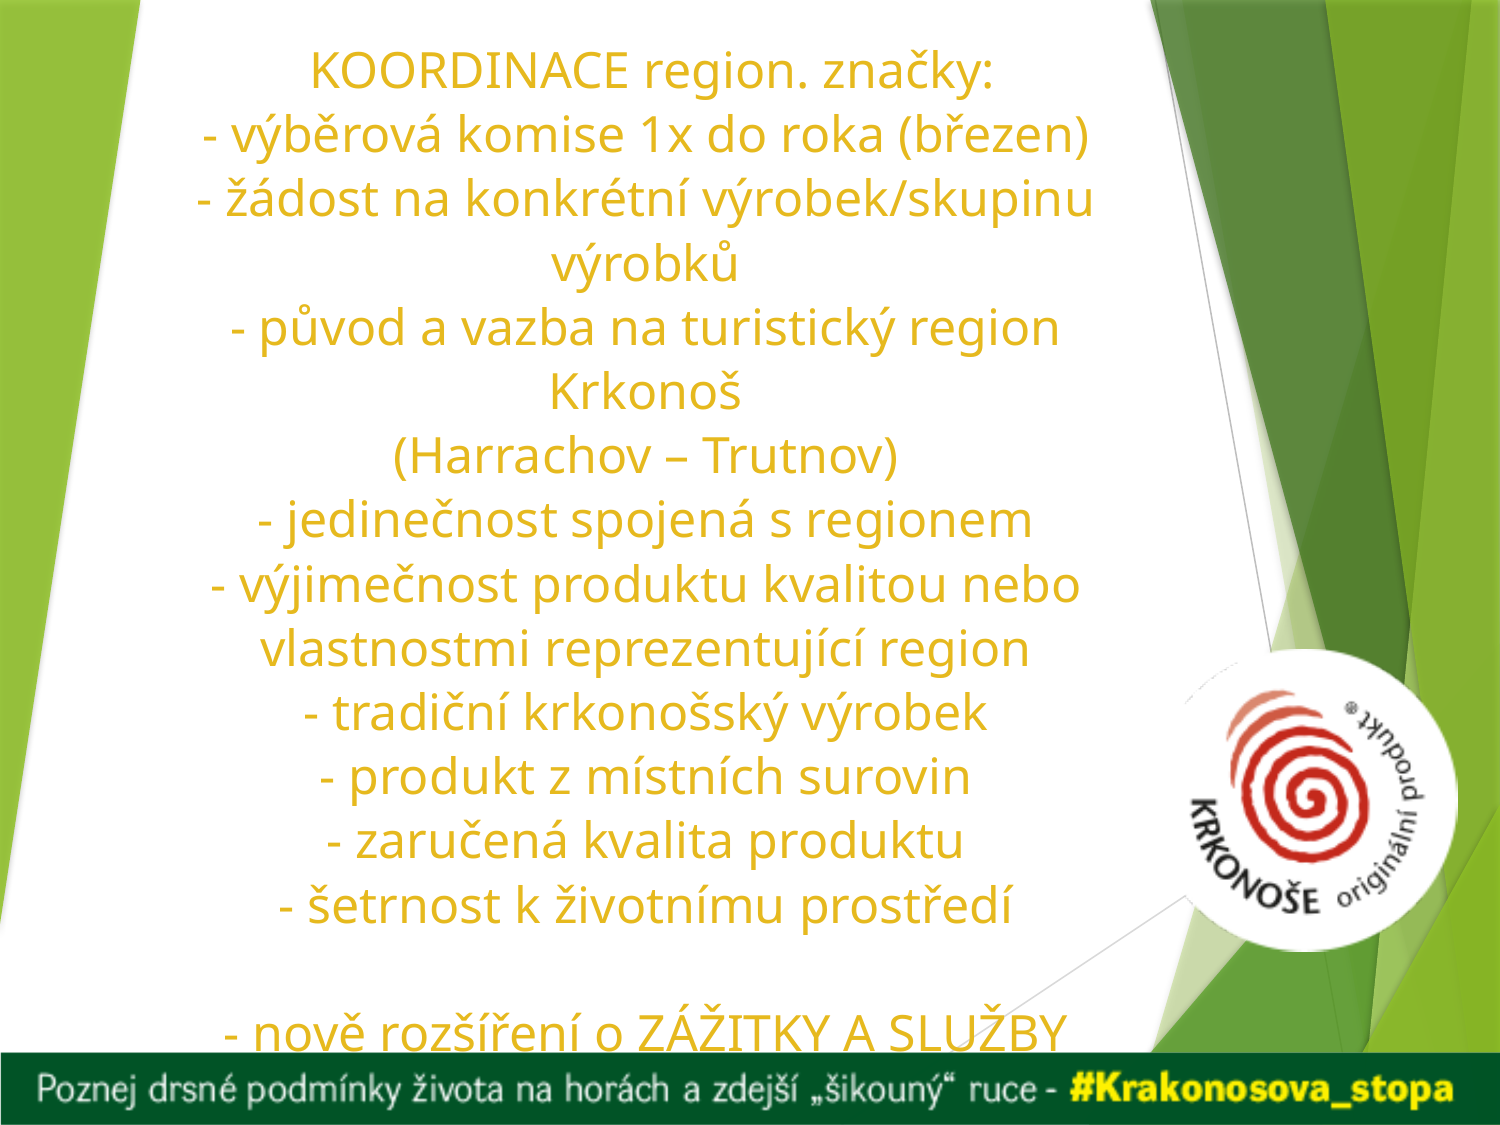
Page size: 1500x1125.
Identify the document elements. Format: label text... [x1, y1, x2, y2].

picture [2, 337, 1500, 1125]
picture [1152, 649, 1459, 952]
title KOORDINACE region. značky: - výběrová komise 1x do roka (březen) - žádost na konkrétní výrobek/skupinu výrobků - původ a vazba na turistický region Krkonoš (Harrachov – Trutnov) - jedinečnost spojená s regionem - výjimečnost produktu kvalitou nebo vlastnostmi reprezentující region - tradiční krkonošský výrobek - produkt z místních surovin - zaručená kvalita produktu - šetrnost k životnímu prostředí - nově rozšíření o ZÁŽITKY A SLUŽBY [136, 81, 1156, 1043]
